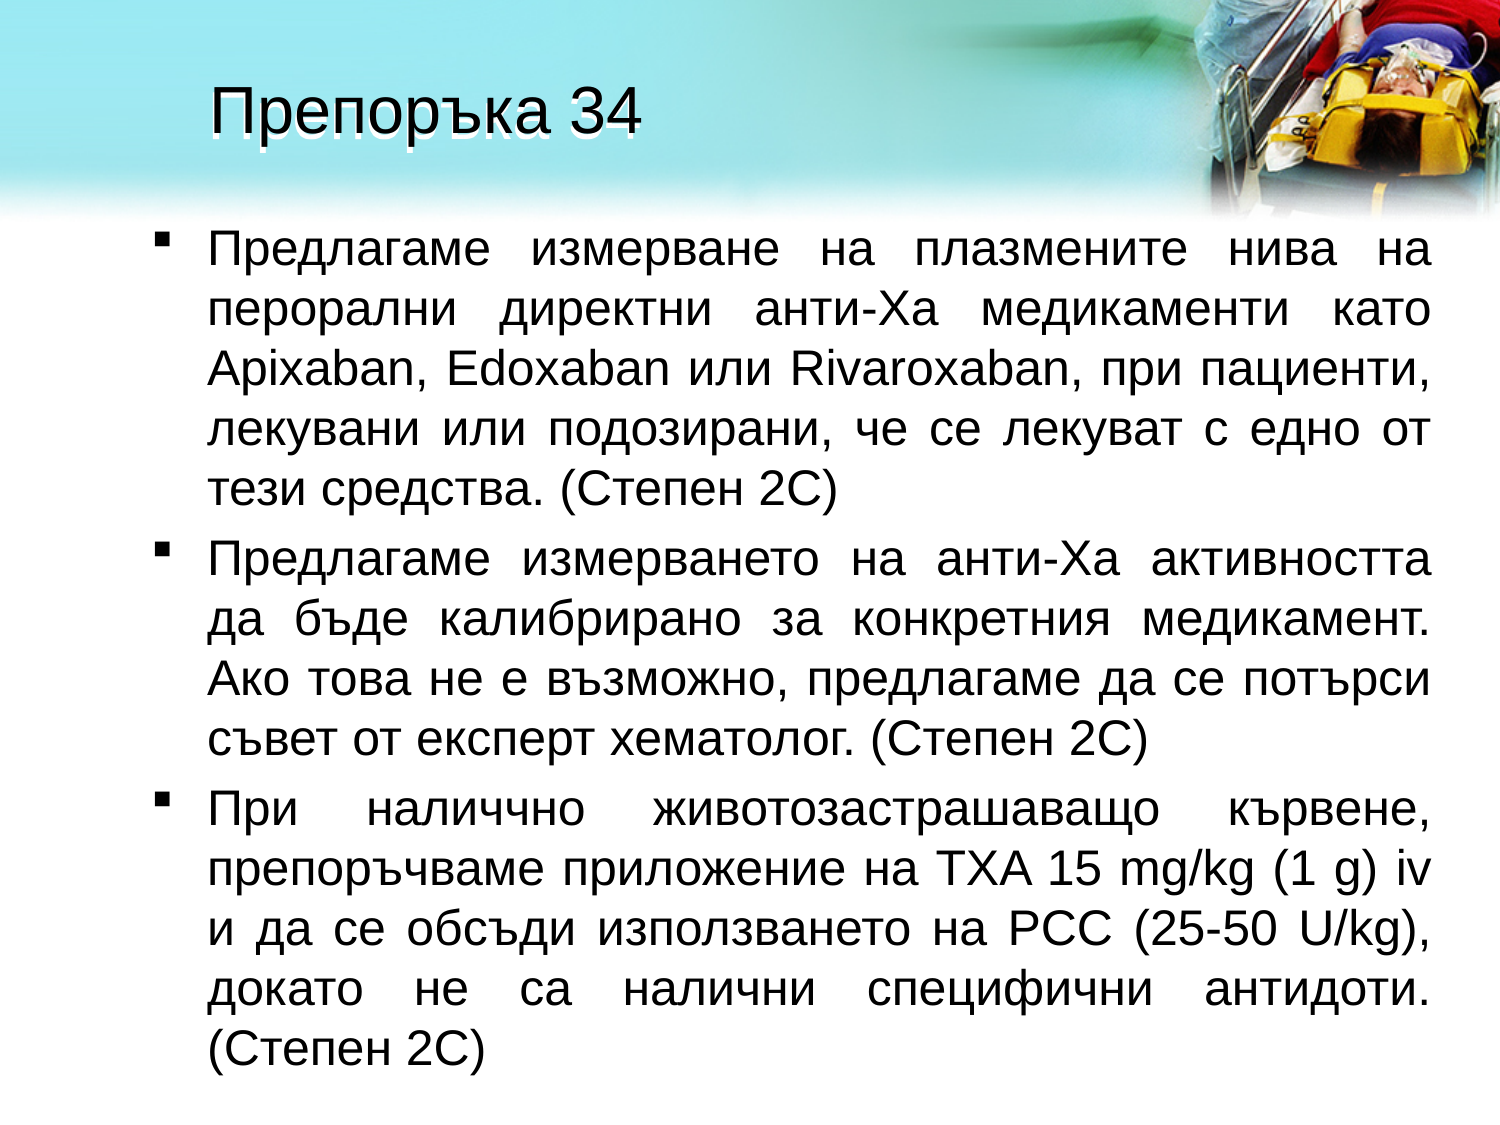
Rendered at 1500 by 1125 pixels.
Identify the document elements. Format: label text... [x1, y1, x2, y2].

title Препоръка 34 [194, 65, 1459, 149]
picture [0, 0, 1500, 1125]
list Предлагаме измерване на плазмените нива на перорални директни анти-Xa медикаменти като Аpixaban, Еdoxaban или Rivaroxaban, при пациенти, лекувани или подозирани, че се лекуват с едно от тези средства. (Степен 2С) Предлагаме измерването на анти-Ха активността да бъде калибрирано за конкретния медикамент. Ако това не е възможно, предлагаме да се потърси съвет от експерт хематолог. (Степен 2С) При наличчно животозастрашаващо кървене, препоръчваме приложение на TXA 15 mg/kg (1 g) iv и да се обсъди използването на PCC (25-50 U/kg), докато не са налични специфични антидоти. (Степен 2С) [135, 208, 1447, 1012]
